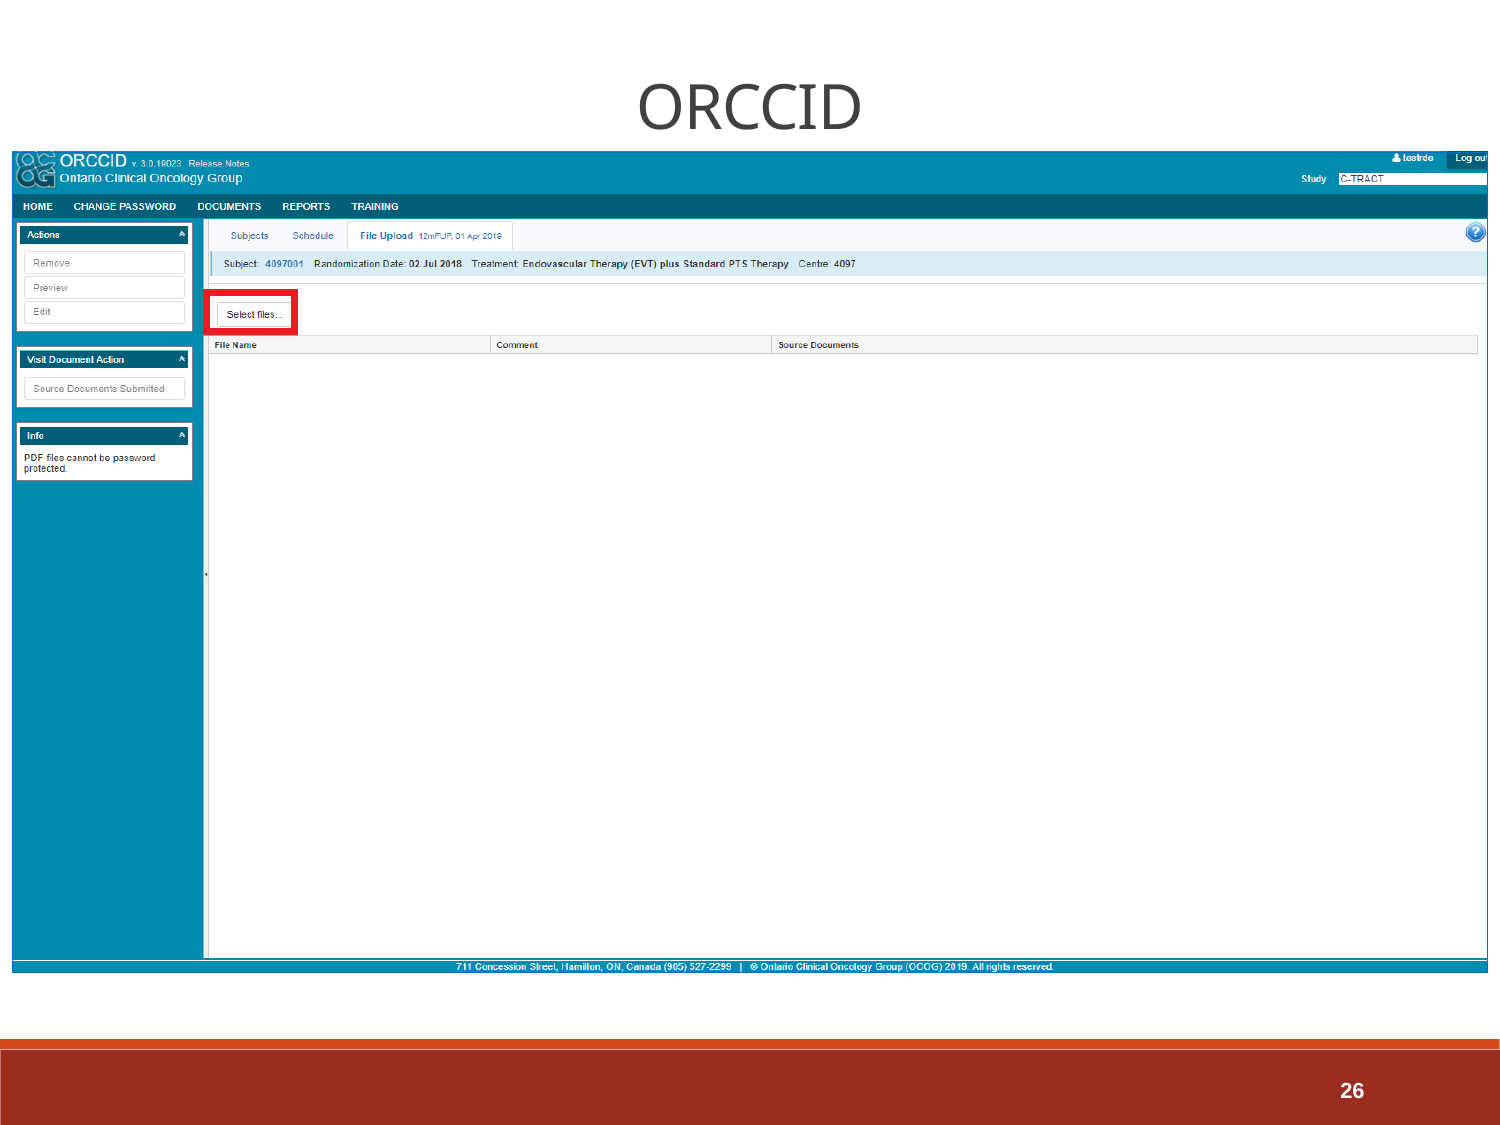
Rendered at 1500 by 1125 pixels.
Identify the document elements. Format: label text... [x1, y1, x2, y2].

picture [17, 423, 192, 480]
picture [581, 964, 591, 969]
picture [772, 964, 786, 969]
text_box ORCCID [131, 50, 1369, 149]
picture [370, 204, 380, 209]
picture [1394, 153, 1400, 161]
picture [17, 347, 192, 407]
picture [11, 153, 1489, 974]
picture [17, 223, 192, 331]
picture [39, 204, 48, 209]
picture [43, 170, 55, 187]
slide_number 26 [1218, 1059, 1380, 1120]
